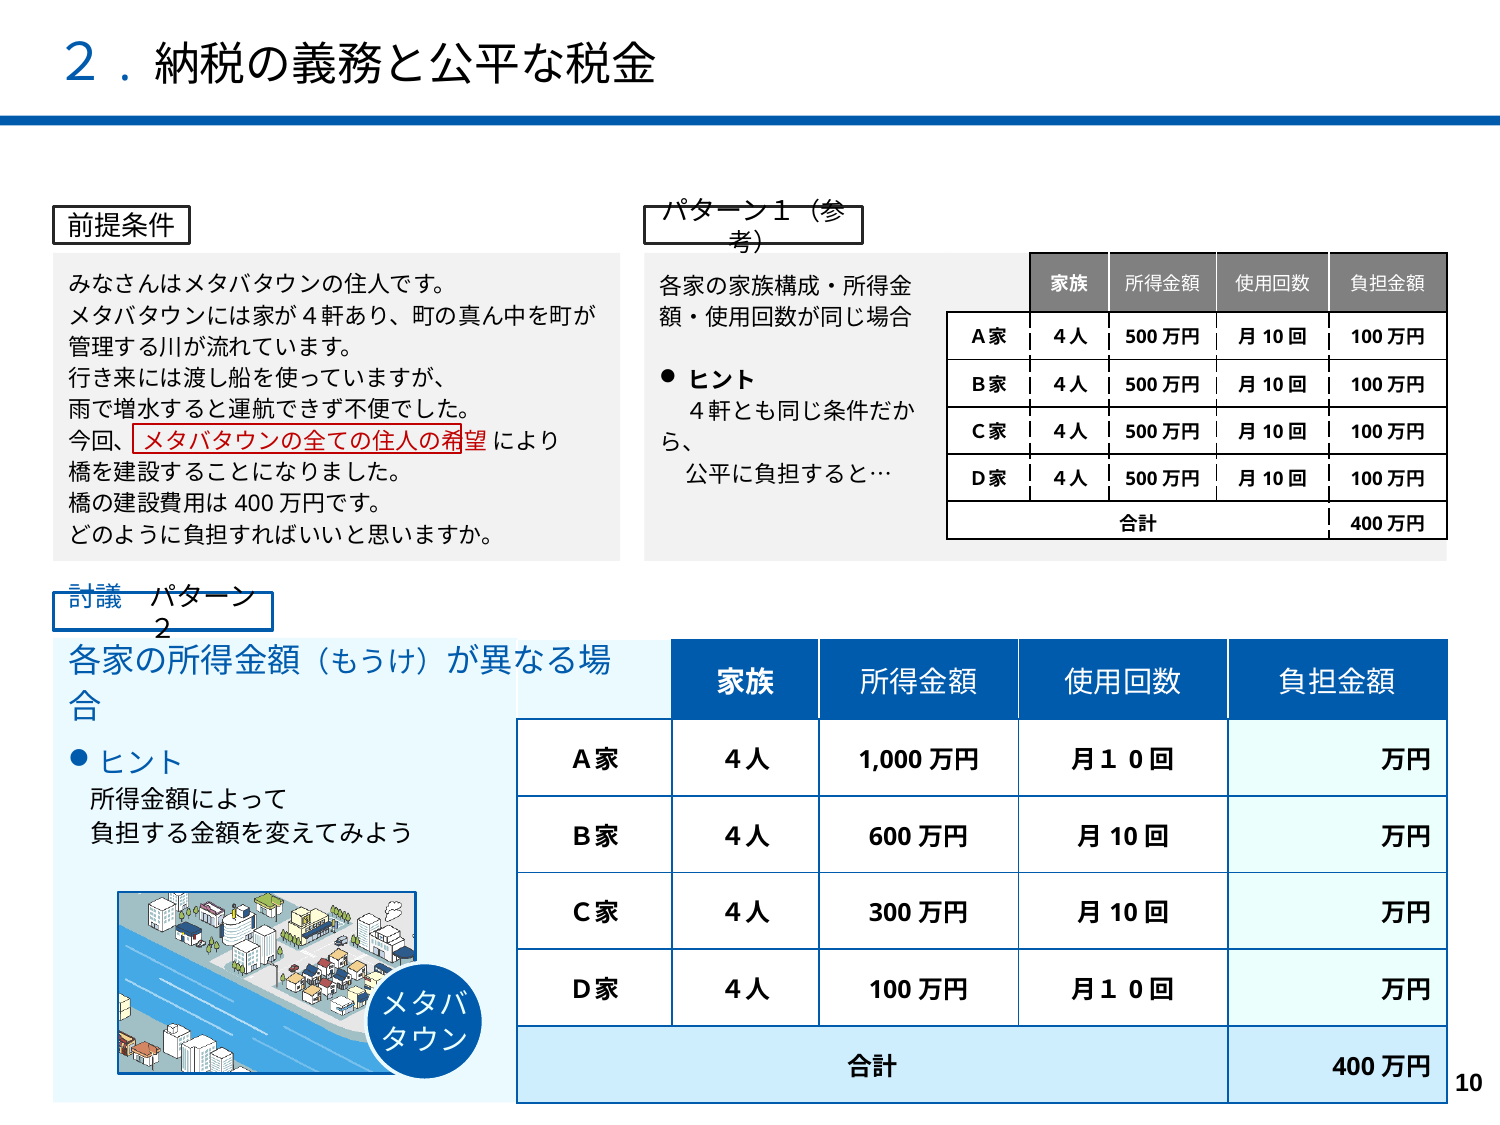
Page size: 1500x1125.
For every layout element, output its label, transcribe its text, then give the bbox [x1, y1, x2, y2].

text_box ２. 納税の義務と公平な税金 [39, 22, 1479, 98]
slide_number 10 [1438, 1056, 1500, 1106]
picture [119, 893, 414, 1072]
